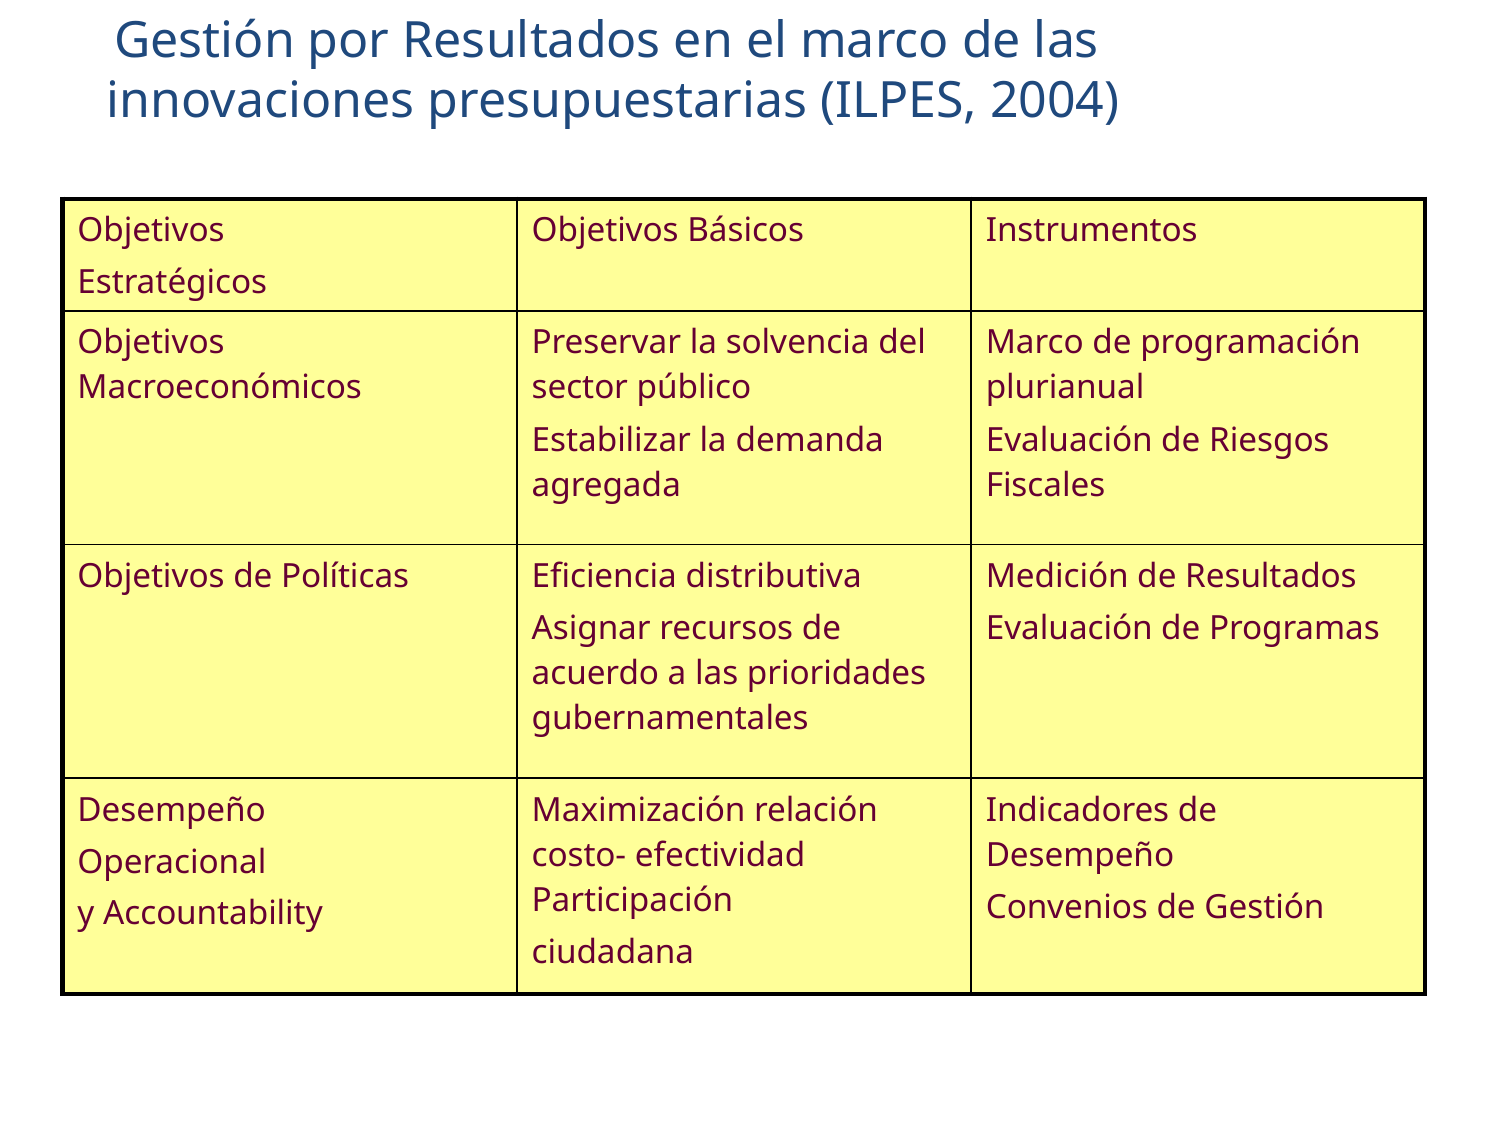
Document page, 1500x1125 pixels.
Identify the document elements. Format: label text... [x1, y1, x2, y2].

table_header Objetivos Básicos [518, 201, 970, 310]
table_header Objetivos Estratégicos [65, 201, 516, 310]
table_cell Indicadores de Desempeño Convenios de Gestión [972, 779, 1423, 992]
table_cell Objetivos Macroeconómicos [65, 312, 516, 544]
table_cell Eficiencia distributiva Asignar recursos de acuerdo a las prioridades gubernamentales [518, 545, 970, 777]
table_cell Medición de Resultados Evaluación de Programas [972, 545, 1423, 777]
table_cell Desempeño Operacional y Accountability [65, 779, 516, 992]
table_header Instrumentos [972, 201, 1423, 310]
table_cell Maximización relación costo- efectividad Participación ciudadana [518, 779, 970, 992]
table_cell Preservar la solvencia del sector público Estabilizar la demanda agregada [518, 312, 970, 544]
text_box Gestión por Resultados en el marco de las innovaciones presupuestarias (ILPES, 2004) [75, 0, 1152, 80]
table_cell Objetivos de Políticas [65, 545, 516, 777]
table_cell Marco de programación plurianual Evaluación de Riesgos Fiscales [972, 312, 1423, 544]
